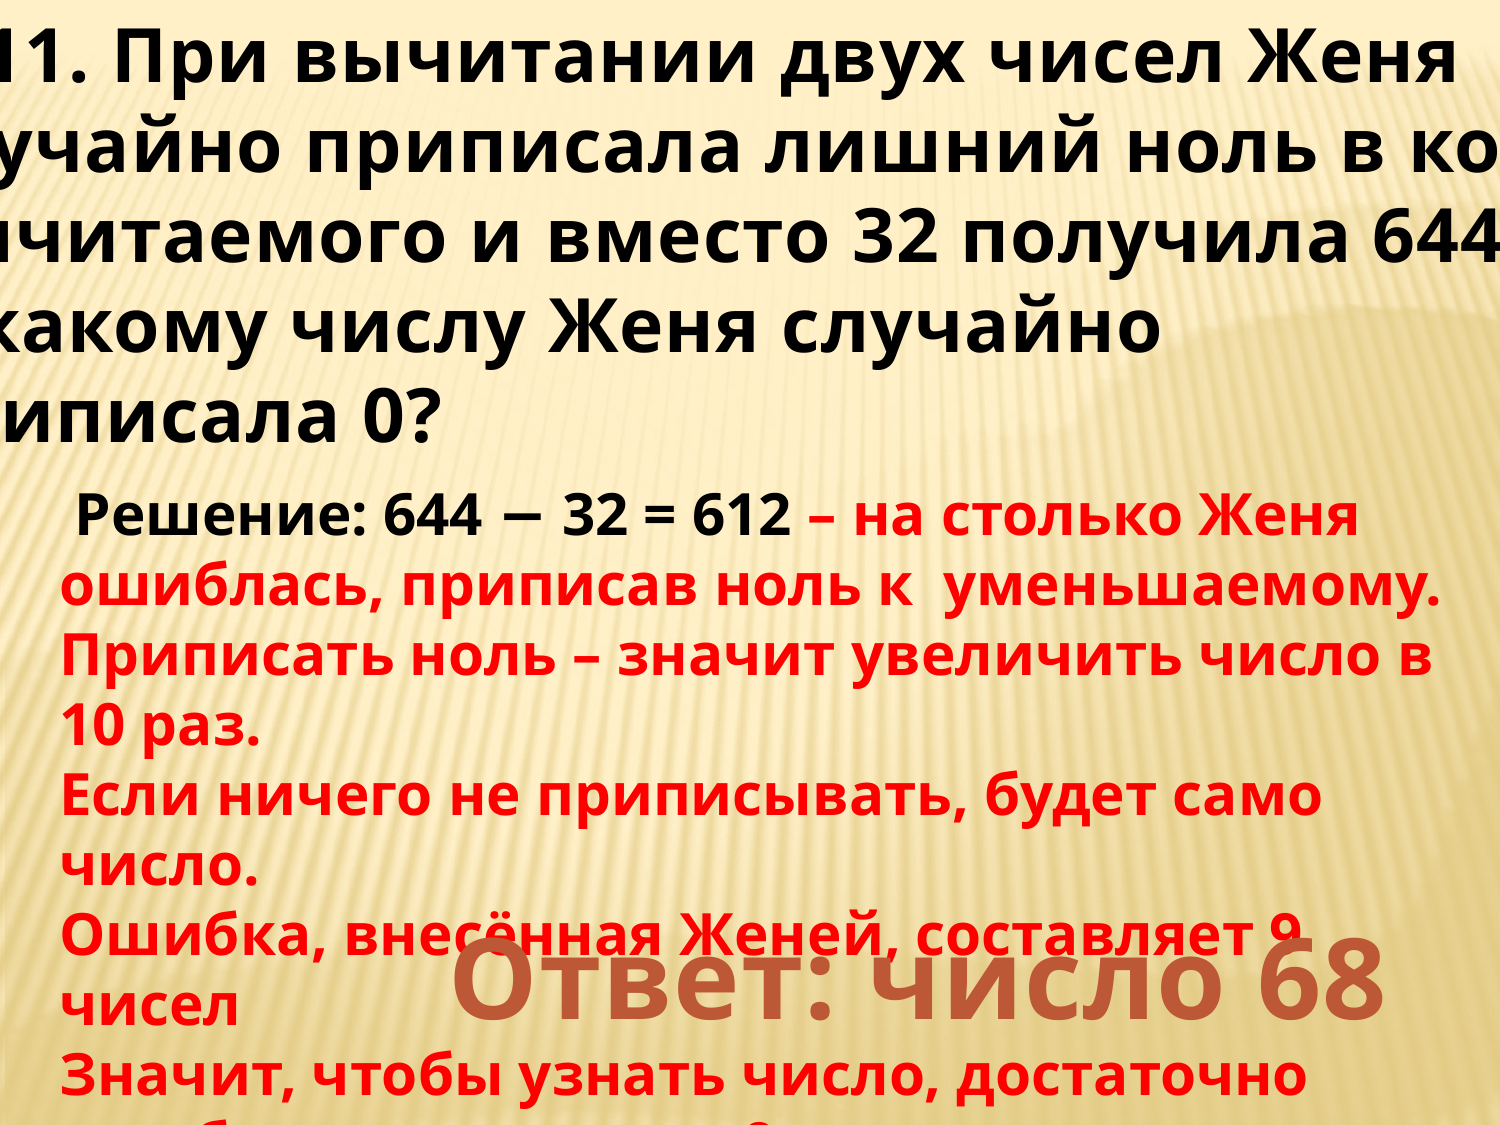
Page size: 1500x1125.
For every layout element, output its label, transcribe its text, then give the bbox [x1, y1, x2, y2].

text_box №11. При вычитании двух чисел Женя случайно приписала лишний ноль в конце вычитаемого и вместо 32 получила 644. К какому числу Женя случайно приписала 0? [0, 0, 1500, 465]
text_box Ответ: число 68 [433, 899, 1404, 1050]
text_box Решение: 644 − 32 = 612 – на столько Женя ошиблась, приписав ноль к уменьшаемому. Приписать ноль – значит увеличить число в 10 раз. Если ничего не приписывать, будет само число. Ошибка, внесённая Женей, составляет 9 чисел Значит, чтобы узнать число, достаточно ошибку разделить на 9. 612 :9 = 68. [44, 469, 1471, 1125]
